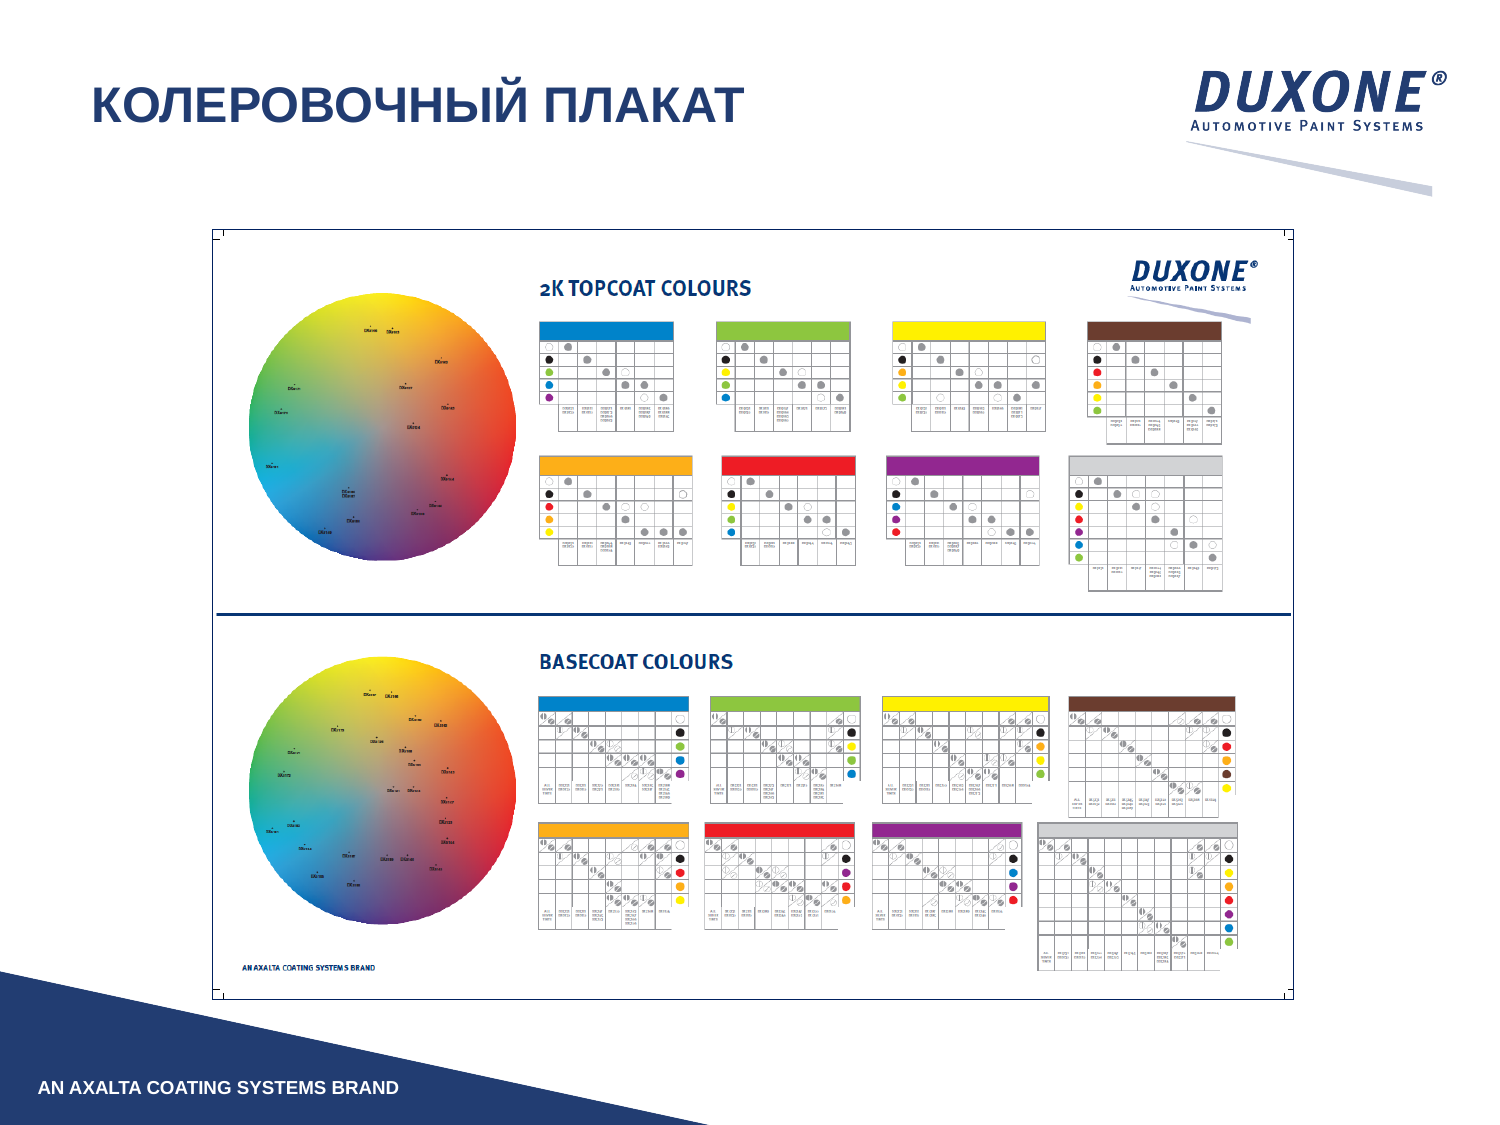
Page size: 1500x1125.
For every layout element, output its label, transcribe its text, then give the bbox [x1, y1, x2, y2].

title КОЛЕРОВОЧНЫЙ ПЛАКАТ [76, 45, 1258, 161]
picture [0, 0, 1500, 1125]
